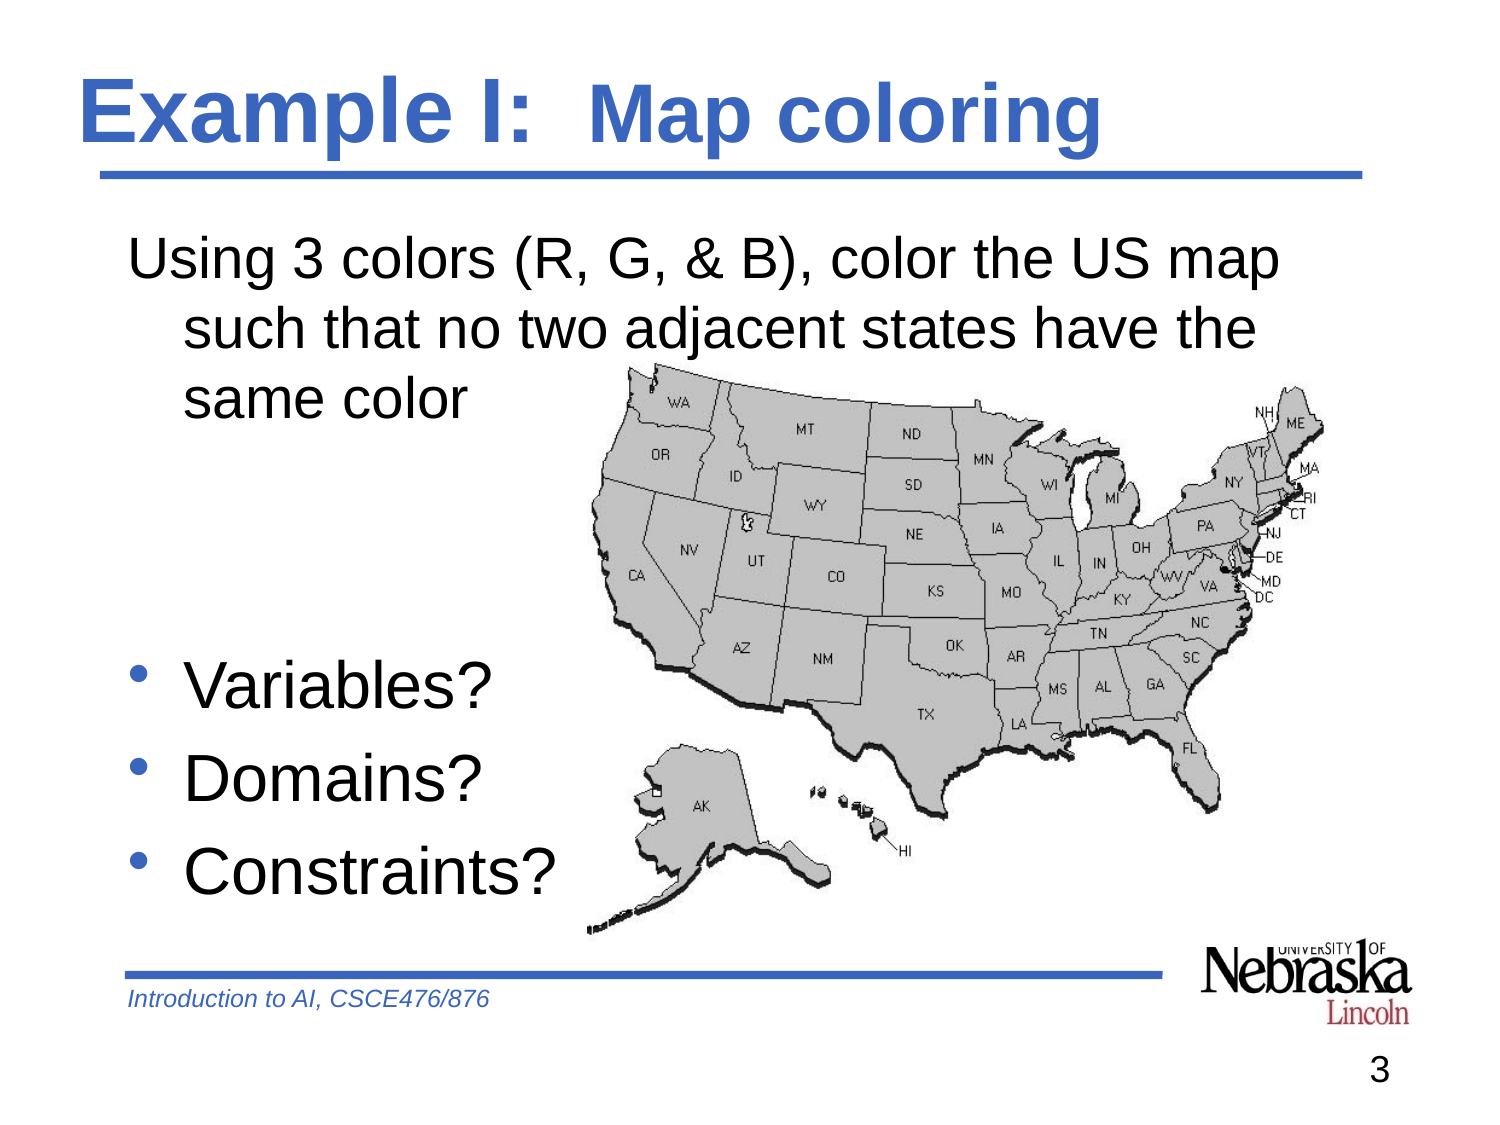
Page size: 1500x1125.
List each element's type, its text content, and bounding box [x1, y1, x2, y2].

text_box 3 [1354, 1037, 1450, 1098]
list Using 3 colors (R, G, & B), color the US map such that no two adjacent states have the same color Variables? Domains? Constraints? [112, 212, 1388, 1000]
picture [587, 362, 1326, 947]
picture [1200, 937, 1413, 1025]
title Example I: Map coloring [62, 37, 1450, 175]
